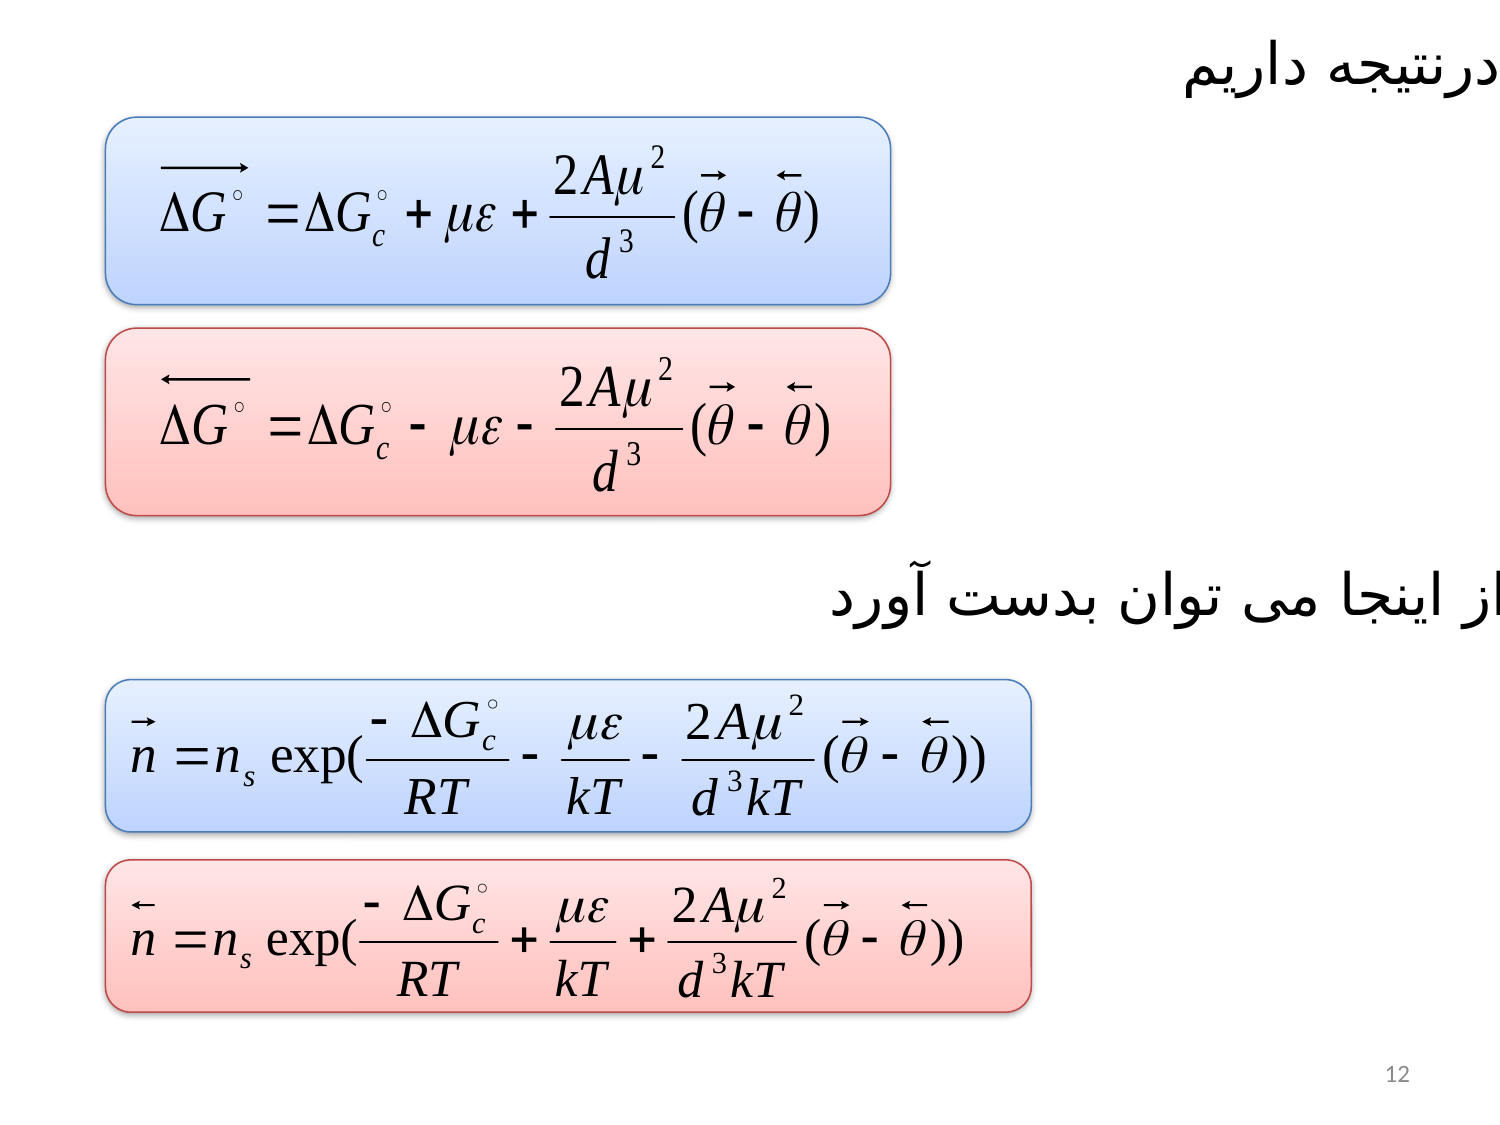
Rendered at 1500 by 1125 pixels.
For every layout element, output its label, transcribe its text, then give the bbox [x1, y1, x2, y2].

text_box درنتيجه داریم [1167, 18, 1500, 104]
text_box [997, 678, 1033, 833]
text_box [104, 859, 1033, 1013]
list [152, 128, 828, 291]
text_box و از اینجا می توان بدست آورد [814, 549, 1500, 635]
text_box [122, 863, 974, 1009]
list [152, 339, 841, 505]
text_box [104, 681, 119, 830]
text_box [104, 327, 892, 517]
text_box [122, 679, 998, 827]
text_box [104, 116, 892, 306]
slide_number 12 [1074, 1042, 1425, 1103]
